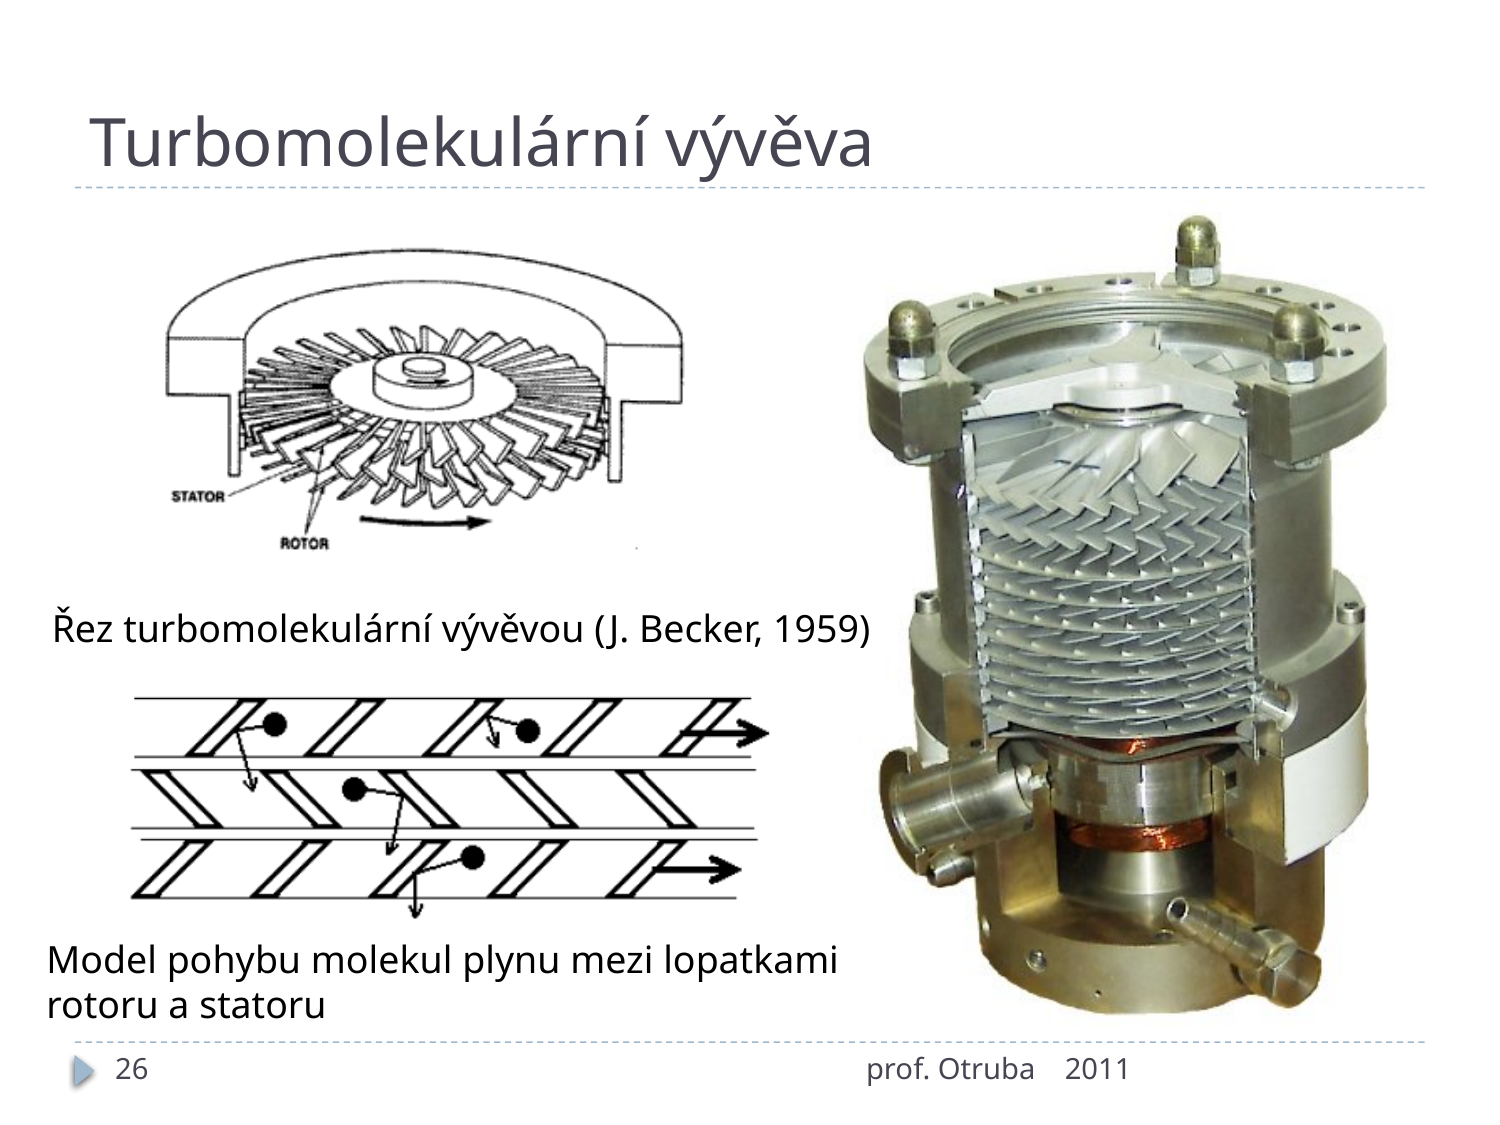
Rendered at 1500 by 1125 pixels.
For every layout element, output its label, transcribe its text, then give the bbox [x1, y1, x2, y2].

picture [133, 225, 715, 576]
picture [832, 199, 1429, 1027]
text_box Řez turbomolekulární vývěvou (J. Becker, 1959) [37, 597, 826, 658]
picture [76, 679, 772, 929]
slide_number 2011 [1051, 1042, 1426, 1103]
text_box Model pohybu molekul plynu mezi lopatkami rotoru a statoru [31, 928, 827, 1034]
title Turbomolekulární vývěva [75, 37, 1425, 188]
footer prof. Otruba [475, 1042, 1051, 1103]
slide_number 26 [100, 1042, 426, 1103]
